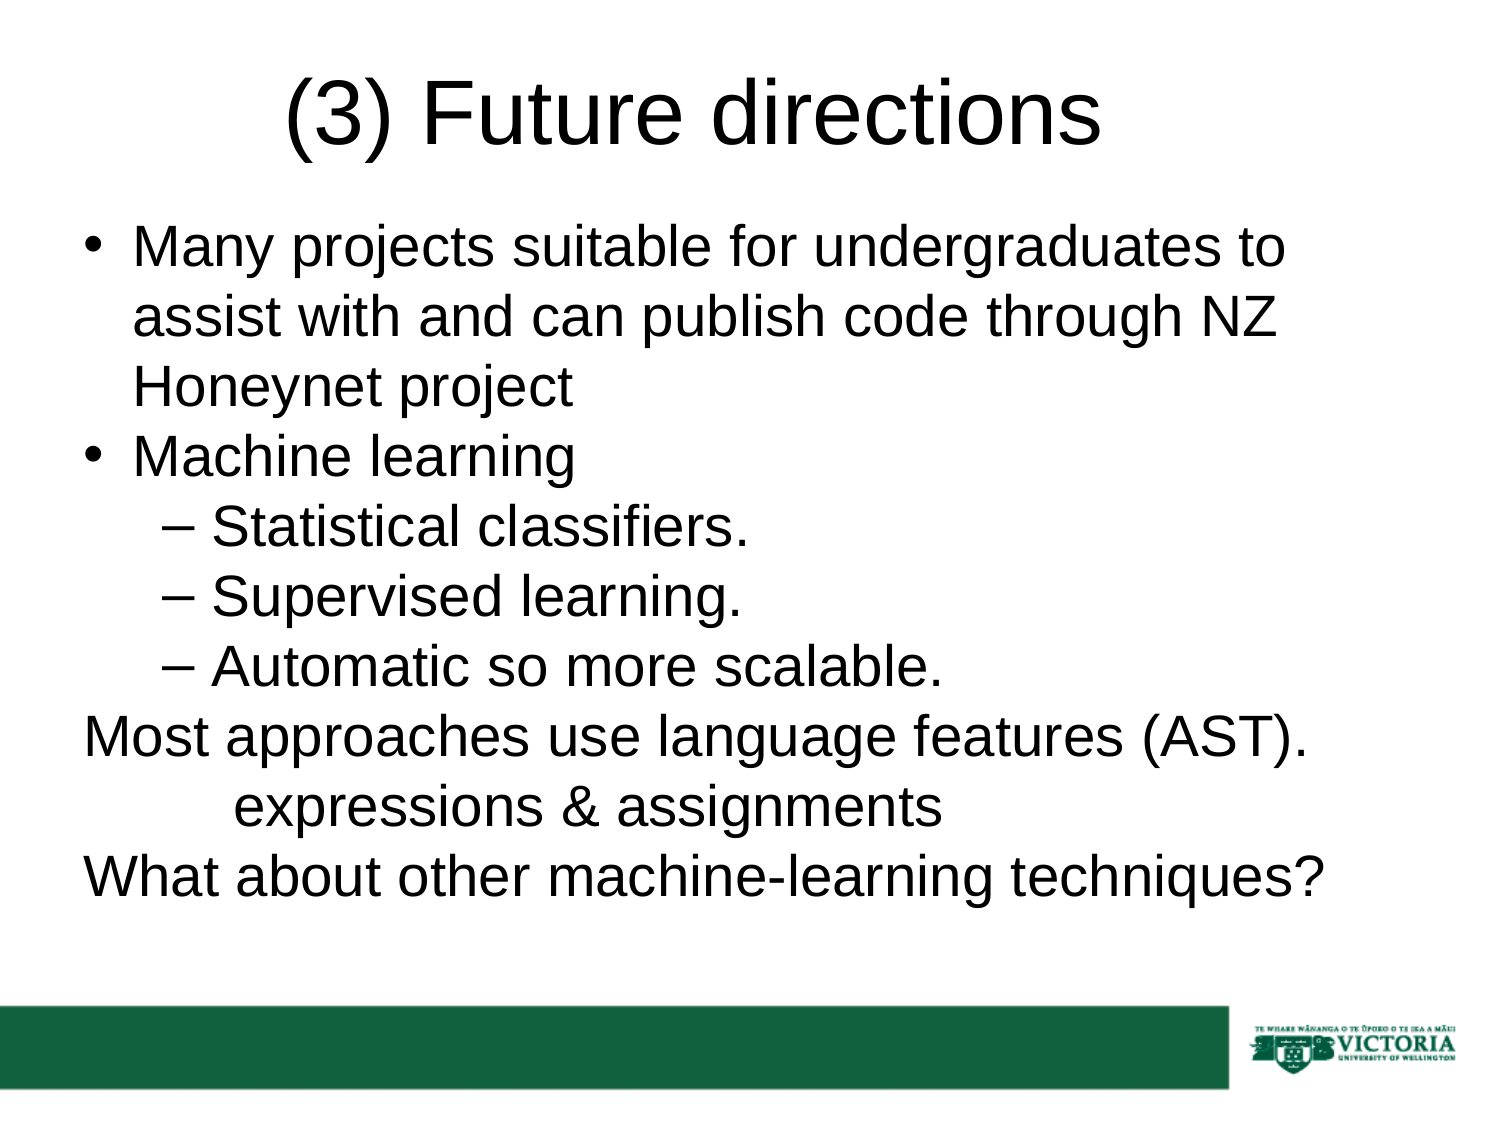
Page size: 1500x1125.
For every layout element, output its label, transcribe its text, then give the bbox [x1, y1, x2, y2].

list Many projects suitable for undergraduates to assist with and can publish code through NZ Honeynet project Machine learning Statistical classifiers. Supervised learning. Automatic so more scalable. Most approaches use language features (AST). expressions & assignments What about other machine-learning techniques? [75, 200, 1425, 1018]
title (3) Future directions [13, 45, 1425, 233]
slide_number [1074, 1042, 1425, 1076]
picture [0, 0, 1476, 1105]
